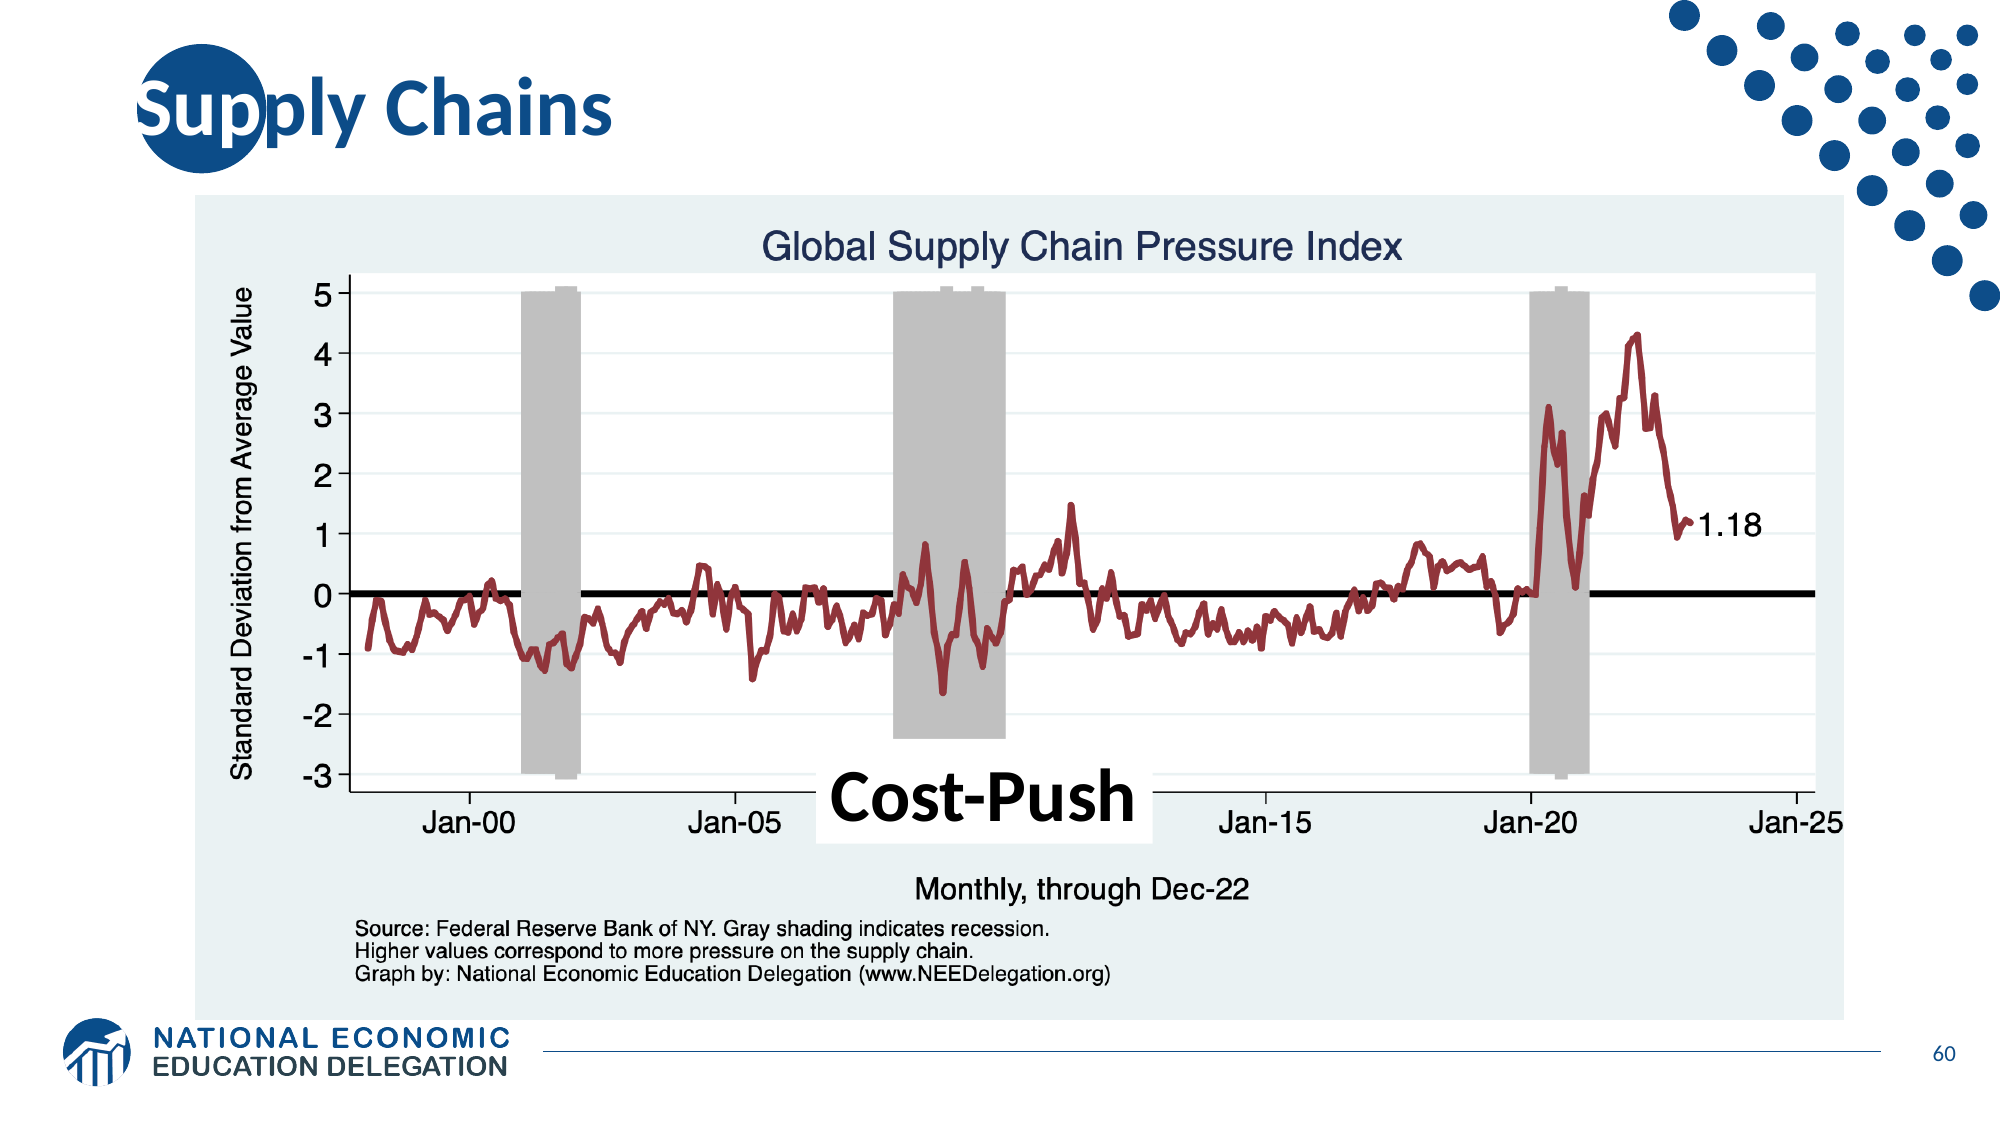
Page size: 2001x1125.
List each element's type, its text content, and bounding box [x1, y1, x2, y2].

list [195, 195, 1844, 1020]
slide_number 60 [1521, 1022, 1972, 1082]
picture [55, 1013, 520, 1091]
title Supply Chains [118, 0, 1844, 218]
